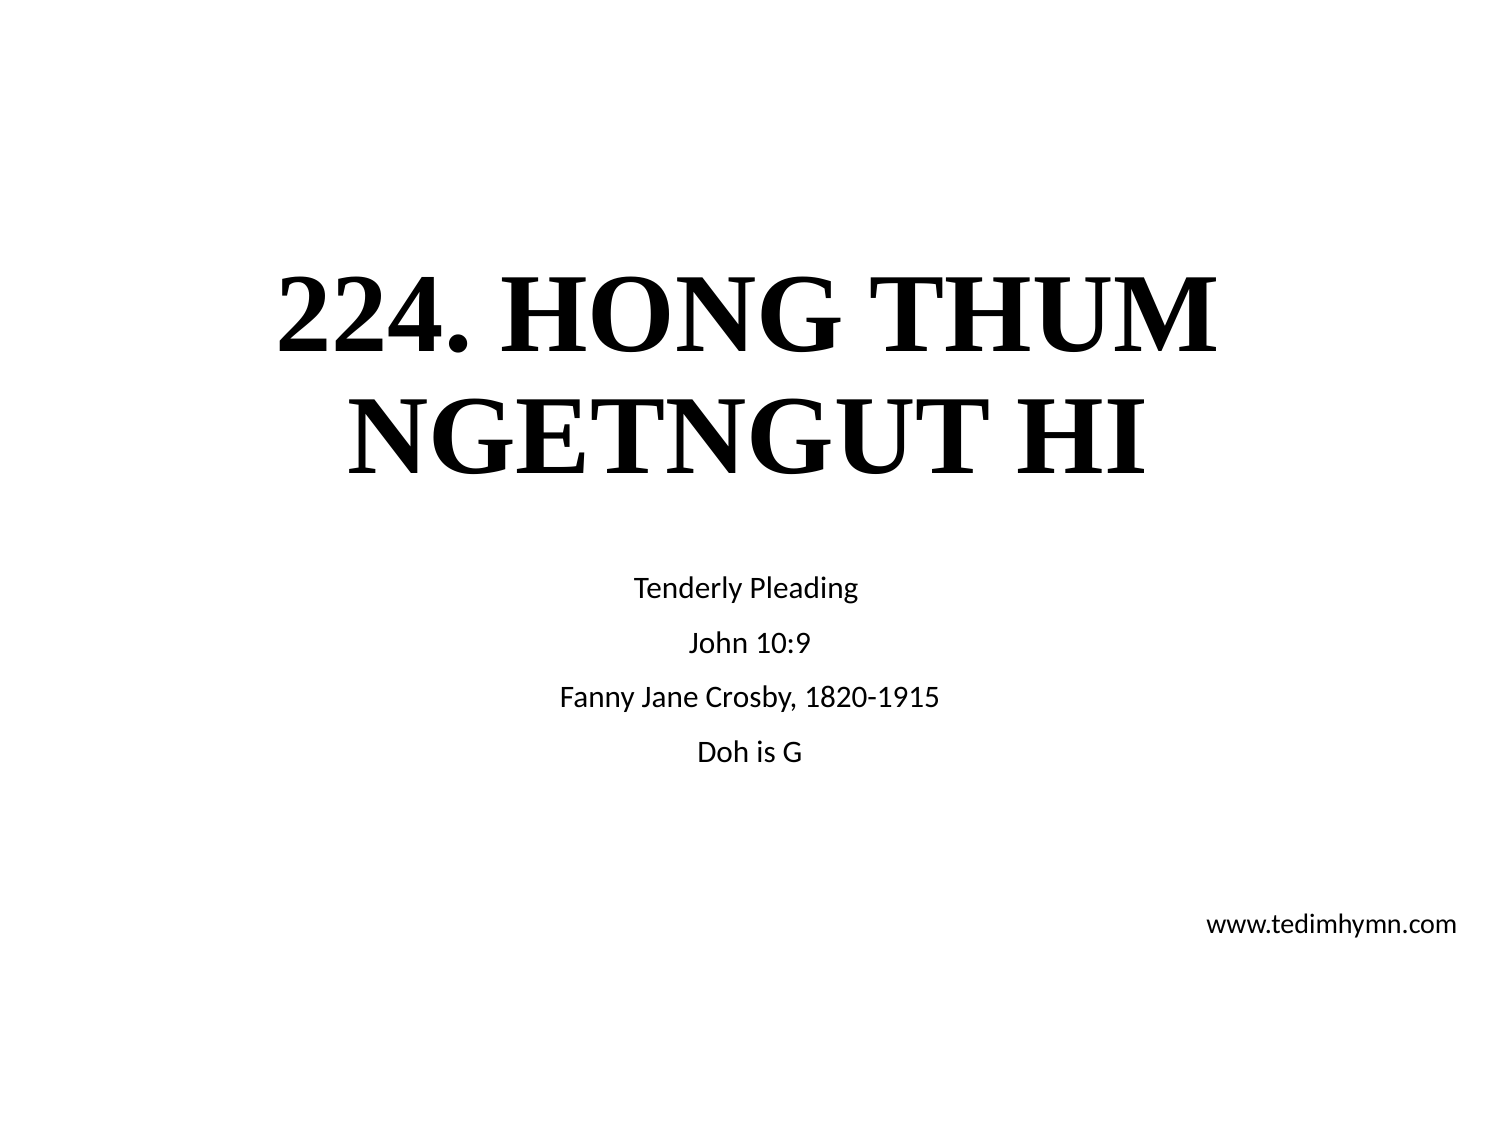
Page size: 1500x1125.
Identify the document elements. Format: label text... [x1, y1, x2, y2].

title 224. HONG THUM NGETNGUT HI [31, 329, 1465, 505]
text_box www.tedimhymn.com [1191, 897, 1500, 947]
subtitle Tenderly Pleading John 10:9 Fanny Jane Crosby, 1820-1915 Doh is G [187, 564, 1313, 839]
